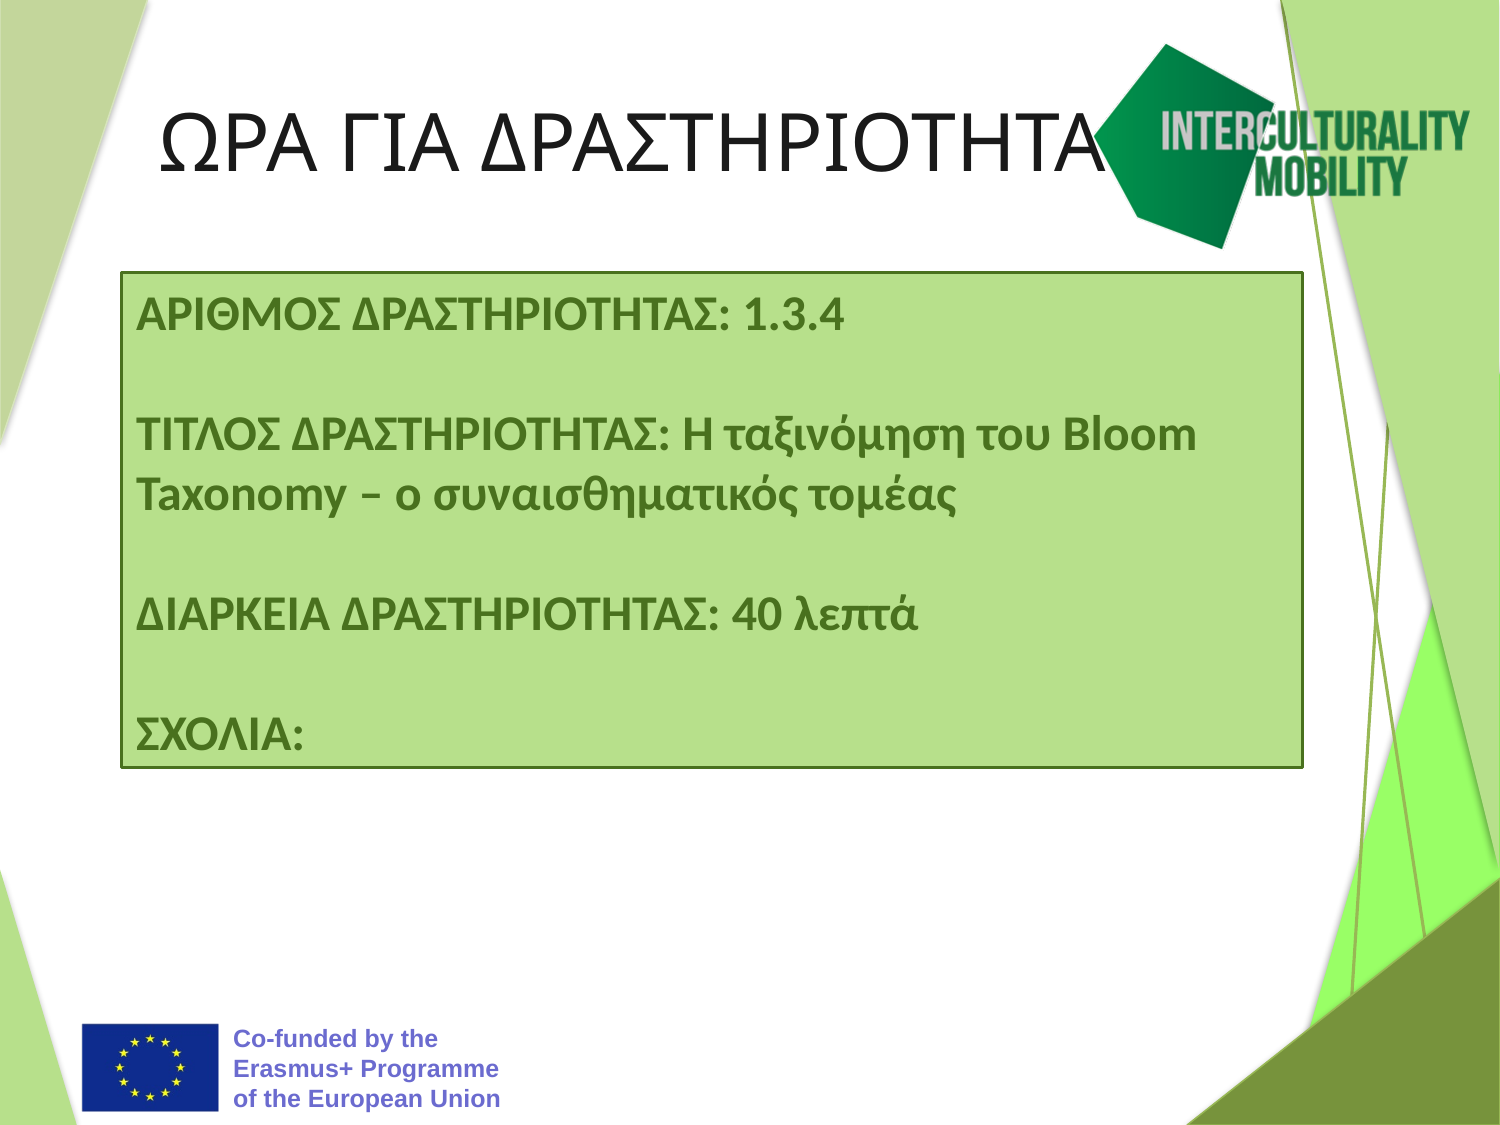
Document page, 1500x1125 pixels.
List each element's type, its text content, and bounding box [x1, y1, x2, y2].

picture [1092, 42, 1470, 251]
picture [238, 1096, 243, 1105]
picture [53, 999, 243, 1125]
picture [238, 1032, 243, 1044]
title ΩΡΑ ΓΙΑ ΔΡΑΣΤΗΡΙΟΤΗΤΑ [123, 45, 1142, 233]
text_box ΑΡΙΘΜΟΣ ΔΡΑΣΤΗΡΙΟΤΗΤΑΣ: 1.3.4 ΤΙΤΛΟΣ ΔΡΑΣΤΗΡΙΟΤΗΤΑΣ: Η ταξινόμηση του Bloom Taxonomy – ο συναισθηματικός τομέας ΔΙΑΡΚΕΙΑ ΔΡΑΣΤΗΡΙΟΤΗΤΑΣ: 40 λεπτά ΣΧΟΛΙΑ: [121, 272, 1303, 768]
